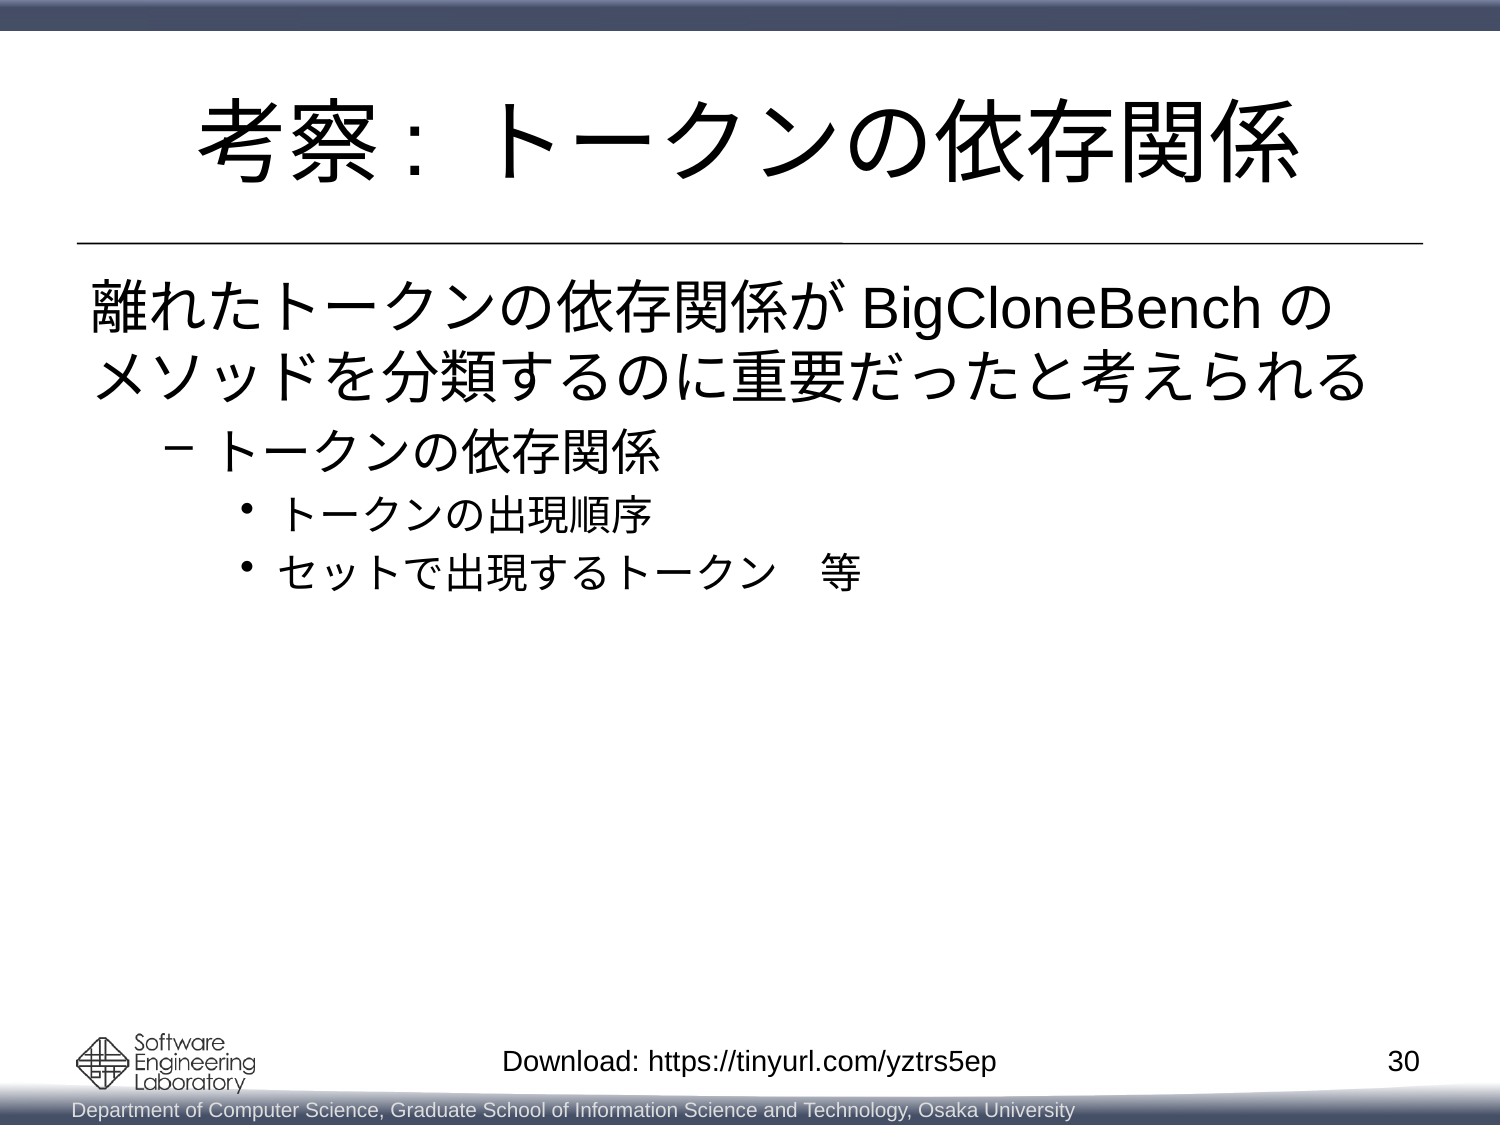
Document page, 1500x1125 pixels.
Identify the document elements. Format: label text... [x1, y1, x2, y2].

list 離れたトークンの依存関係がBigCloneBenchの メソッドを分類するのに重要だったと考えられる トークンの依存関係 トークンの出現順序 セットで出現するトークン 等 [74, 262, 1426, 1006]
title 考察: トークンの依存関係 [74, 44, 1424, 233]
slide_number 30 [1246, 1034, 1436, 1083]
picture [0, 0, 1500, 31]
picture [0, 1033, 1500, 1125]
footer Download: https://tinyurl.com/yztrs5ep [271, 1034, 1229, 1095]
